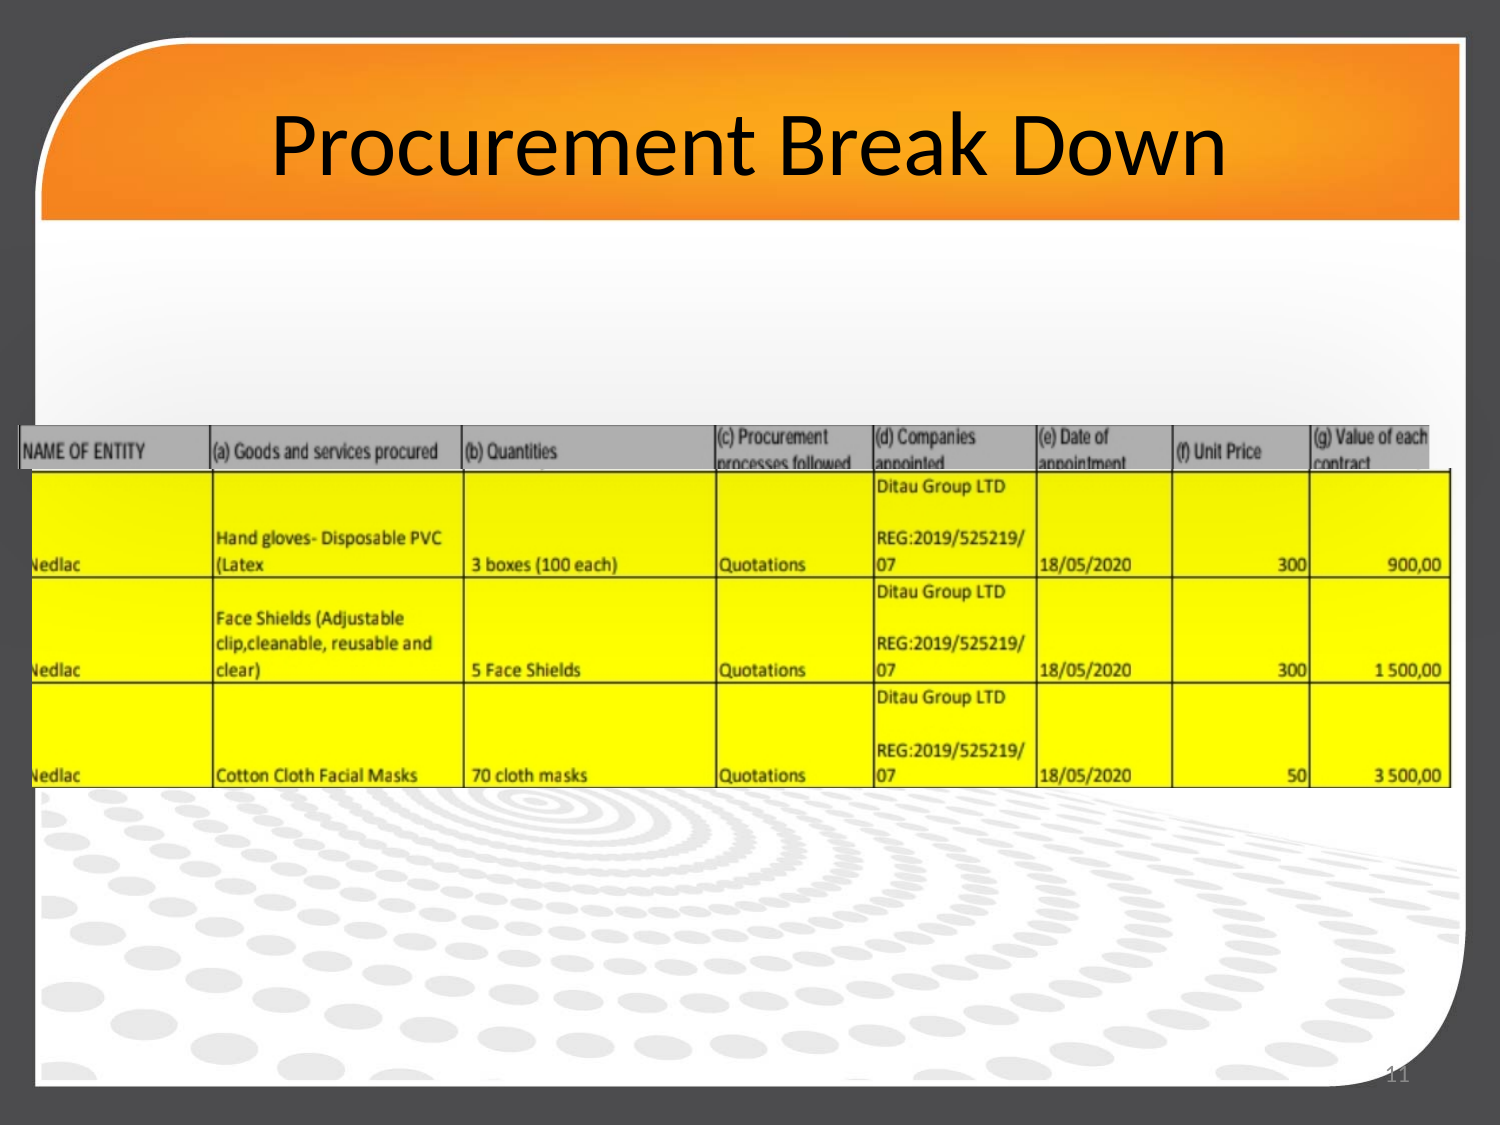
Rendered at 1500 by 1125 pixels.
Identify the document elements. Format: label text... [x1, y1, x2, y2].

slide_number 11 [1074, 1042, 1425, 1103]
picture [0, 0, 1500, 1125]
title Procurement Break Down [74, 44, 1426, 233]
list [31, 468, 1465, 788]
